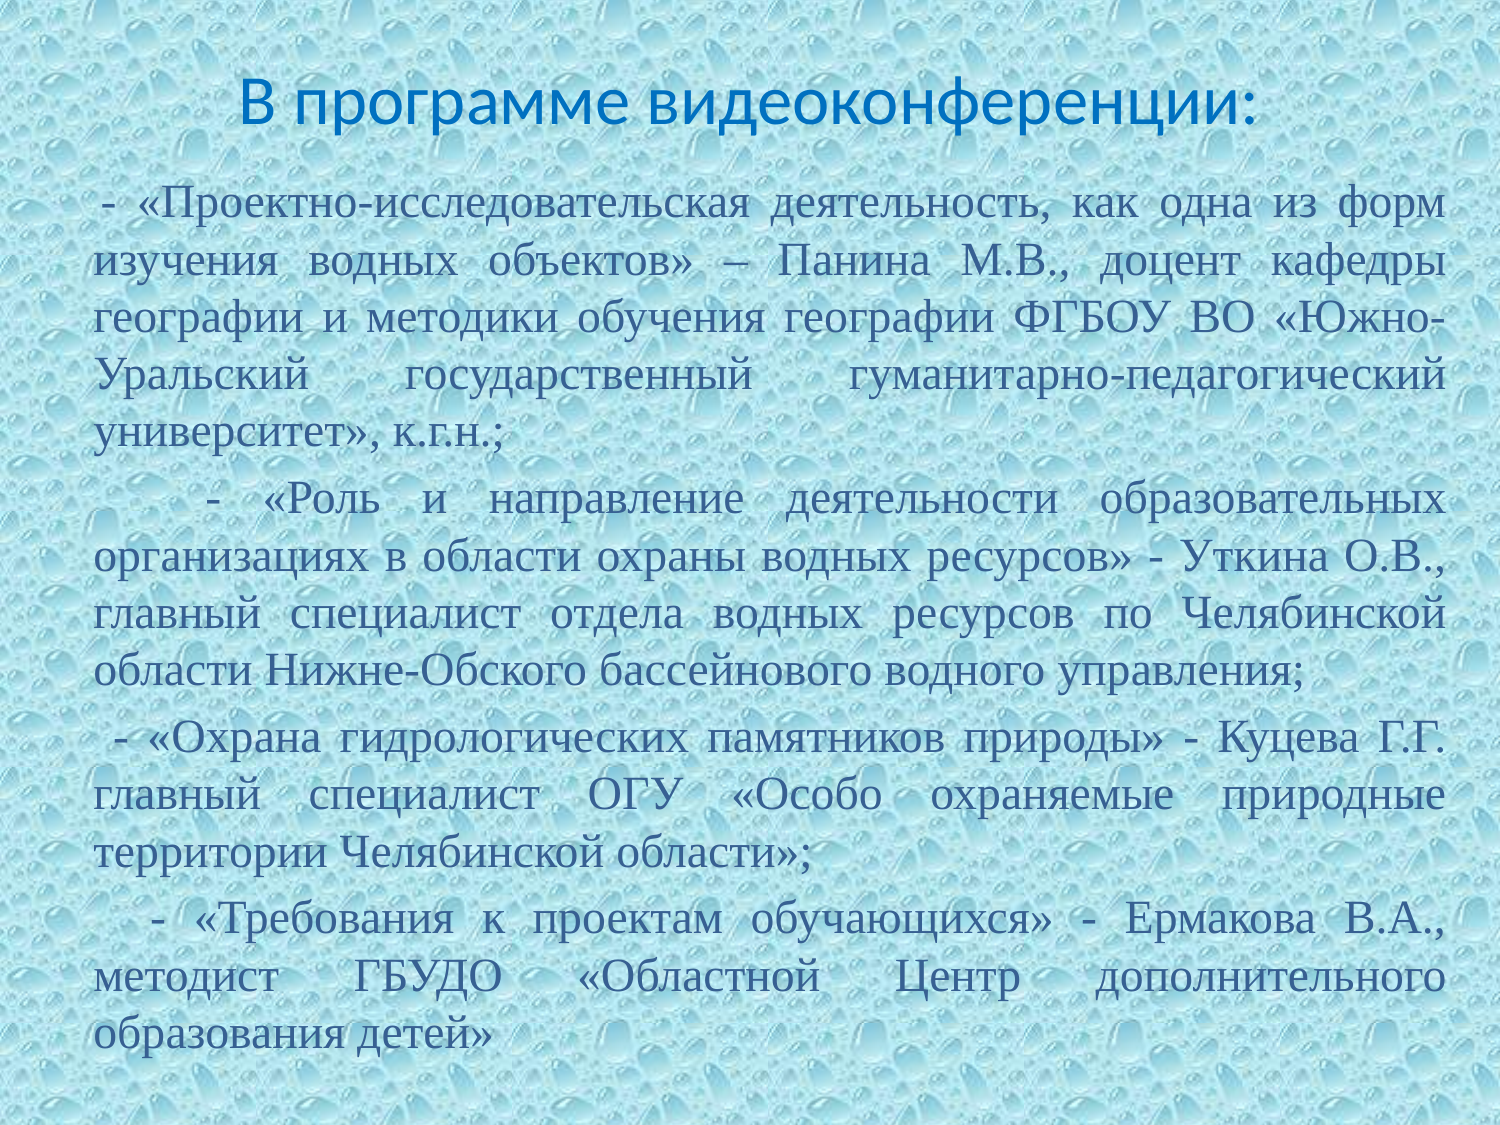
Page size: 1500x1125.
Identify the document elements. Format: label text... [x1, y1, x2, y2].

title В программе видеоконференции: [75, 45, 1425, 162]
picture [0, 0, 1500, 1125]
list - «Проектно-исследовательская деятельность, как одна из форм изучения водных объектов» – Панина М.В., доцент кафедры географии и методики обучения географии ФГБОУ ВО «Южно-Уральский государственный гуманитарно-педагогический университет», к.г.н.; - «Роль и направление деятельности образовательных организациях в области охраны водных ресурсов» - Уткина О.В., главный специалист отдела водных ресурсов по Челябинской области Нижне-Обского бассейнового водного управления; - «Охрана гидрологических памятников природы» - Куцева Г.Г. главный специалист ОГУ «Особо охраняемые природные территории Челябинской области»; - «Требования к проектам обучающихся» - Ермакова В.А., методист ГБУДО «Областной Центр дополнительного образования детей» [24, 162, 1463, 1075]
